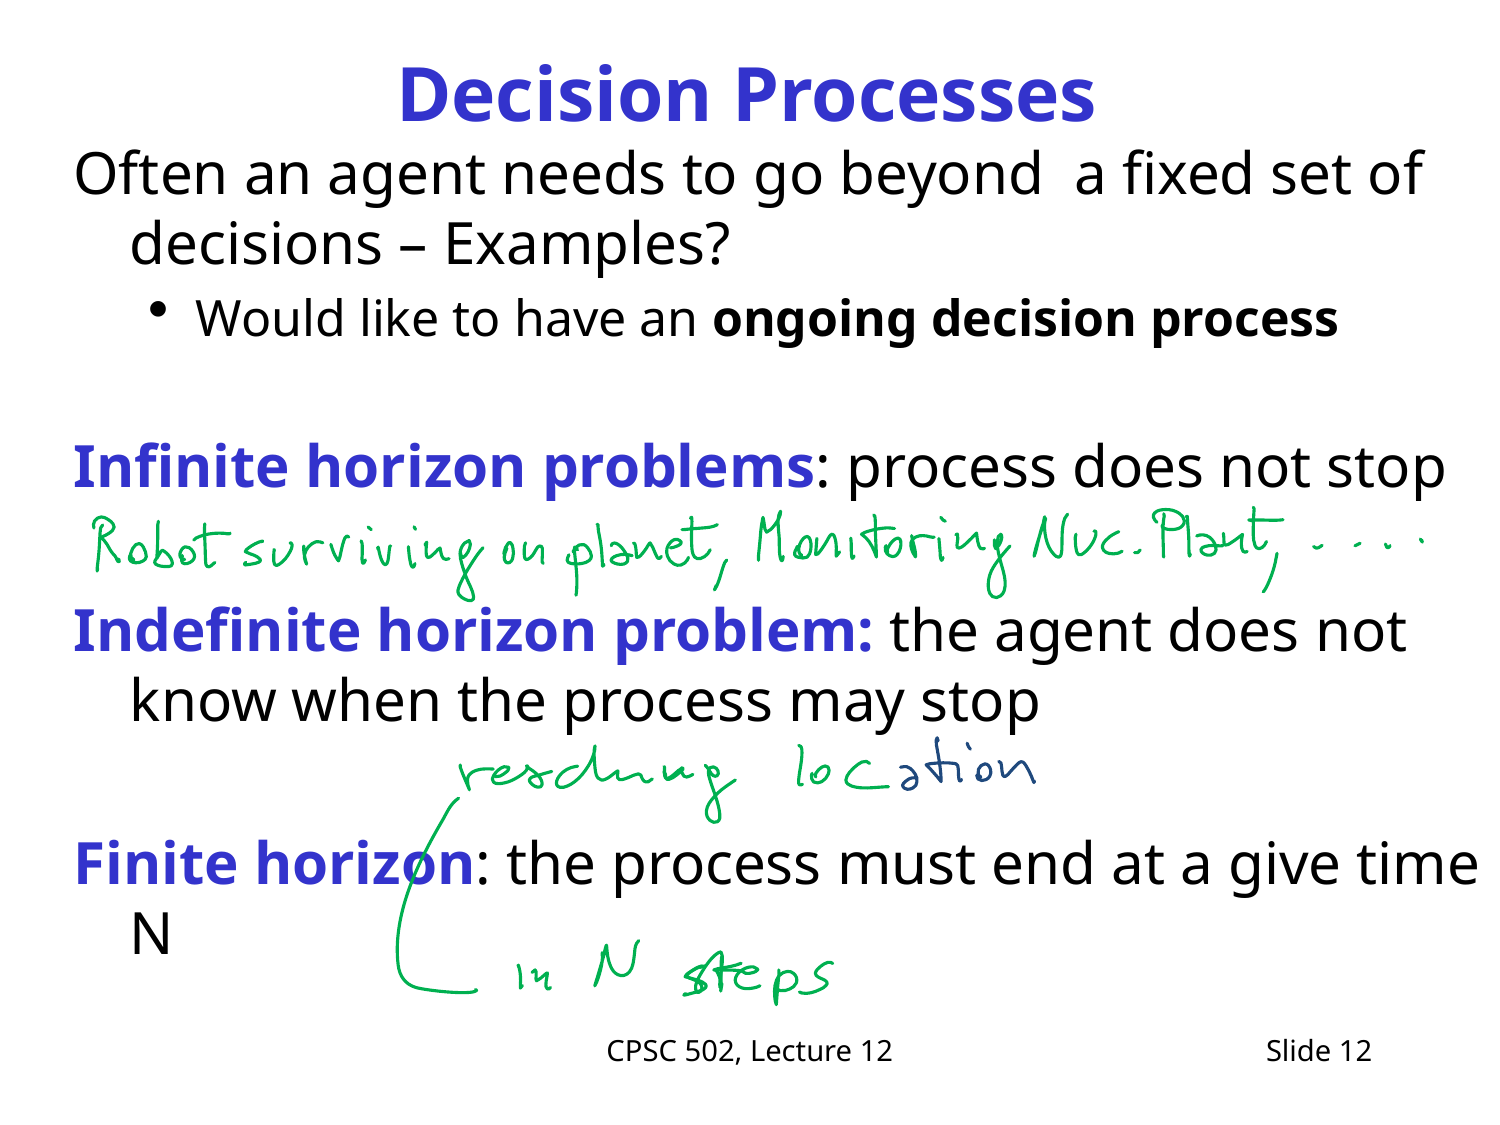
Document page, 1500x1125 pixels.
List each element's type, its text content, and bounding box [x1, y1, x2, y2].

footer CPSC 502, Lecture 12 [512, 1024, 988, 1101]
text_box Infinite horizon problems: process does not stop Indefinite horizon problem: the agent does not know when the process may stop Finite horizon: the process must end at a give time N [58, 421, 1500, 1002]
slide_number Slide 12 [1074, 1024, 1388, 1101]
text_box Decision Processes [46, 35, 1447, 148]
text_box Often an agent needs to go beyond a fixed set of decisions – Examples? Would like to have an ongoing decision process [58, 128, 1500, 366]
